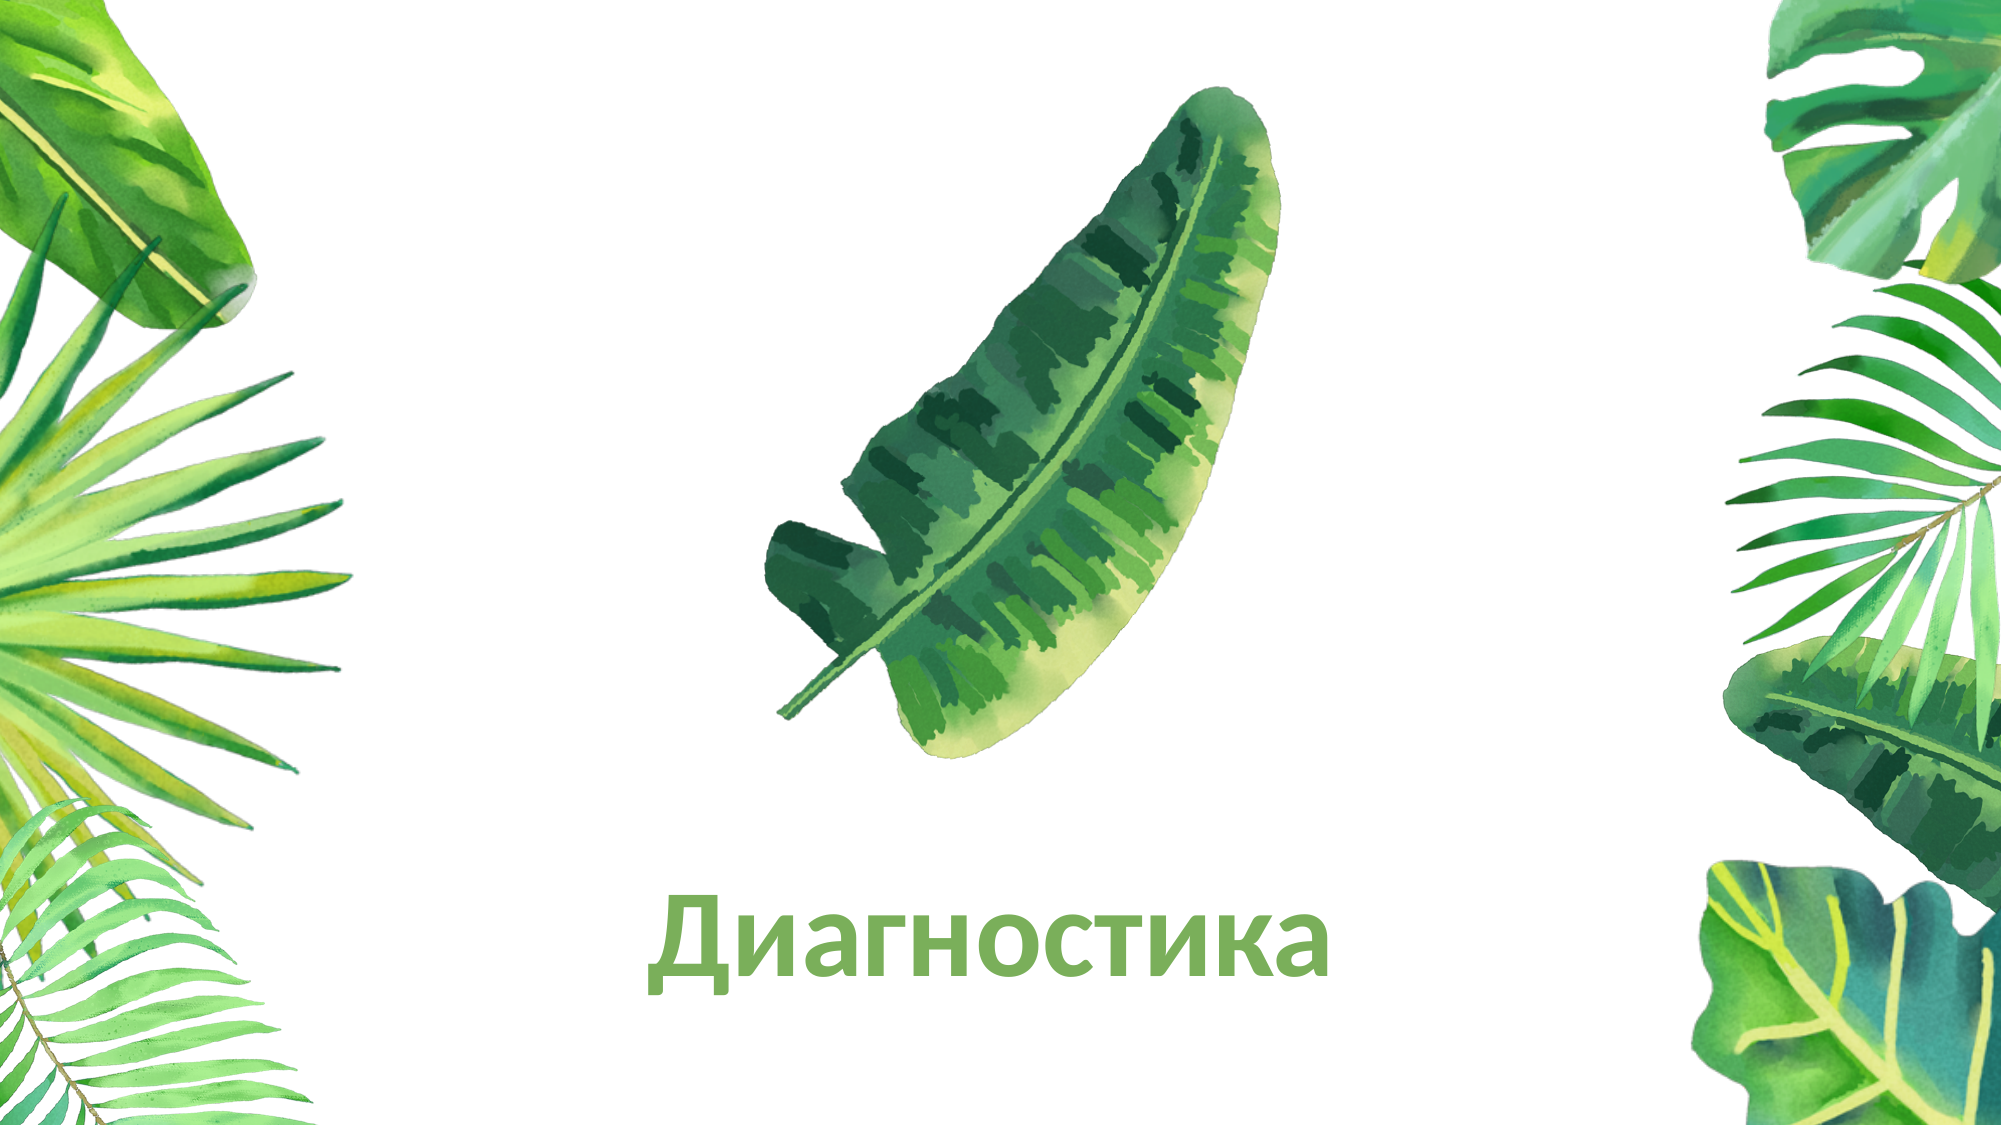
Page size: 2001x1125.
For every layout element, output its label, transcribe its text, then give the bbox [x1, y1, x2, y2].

picture [1640, 0, 2001, 1125]
text_box Диагностика [632, 843, 1350, 1009]
picture [673, 72, 1392, 787]
picture [0, 0, 418, 1125]
